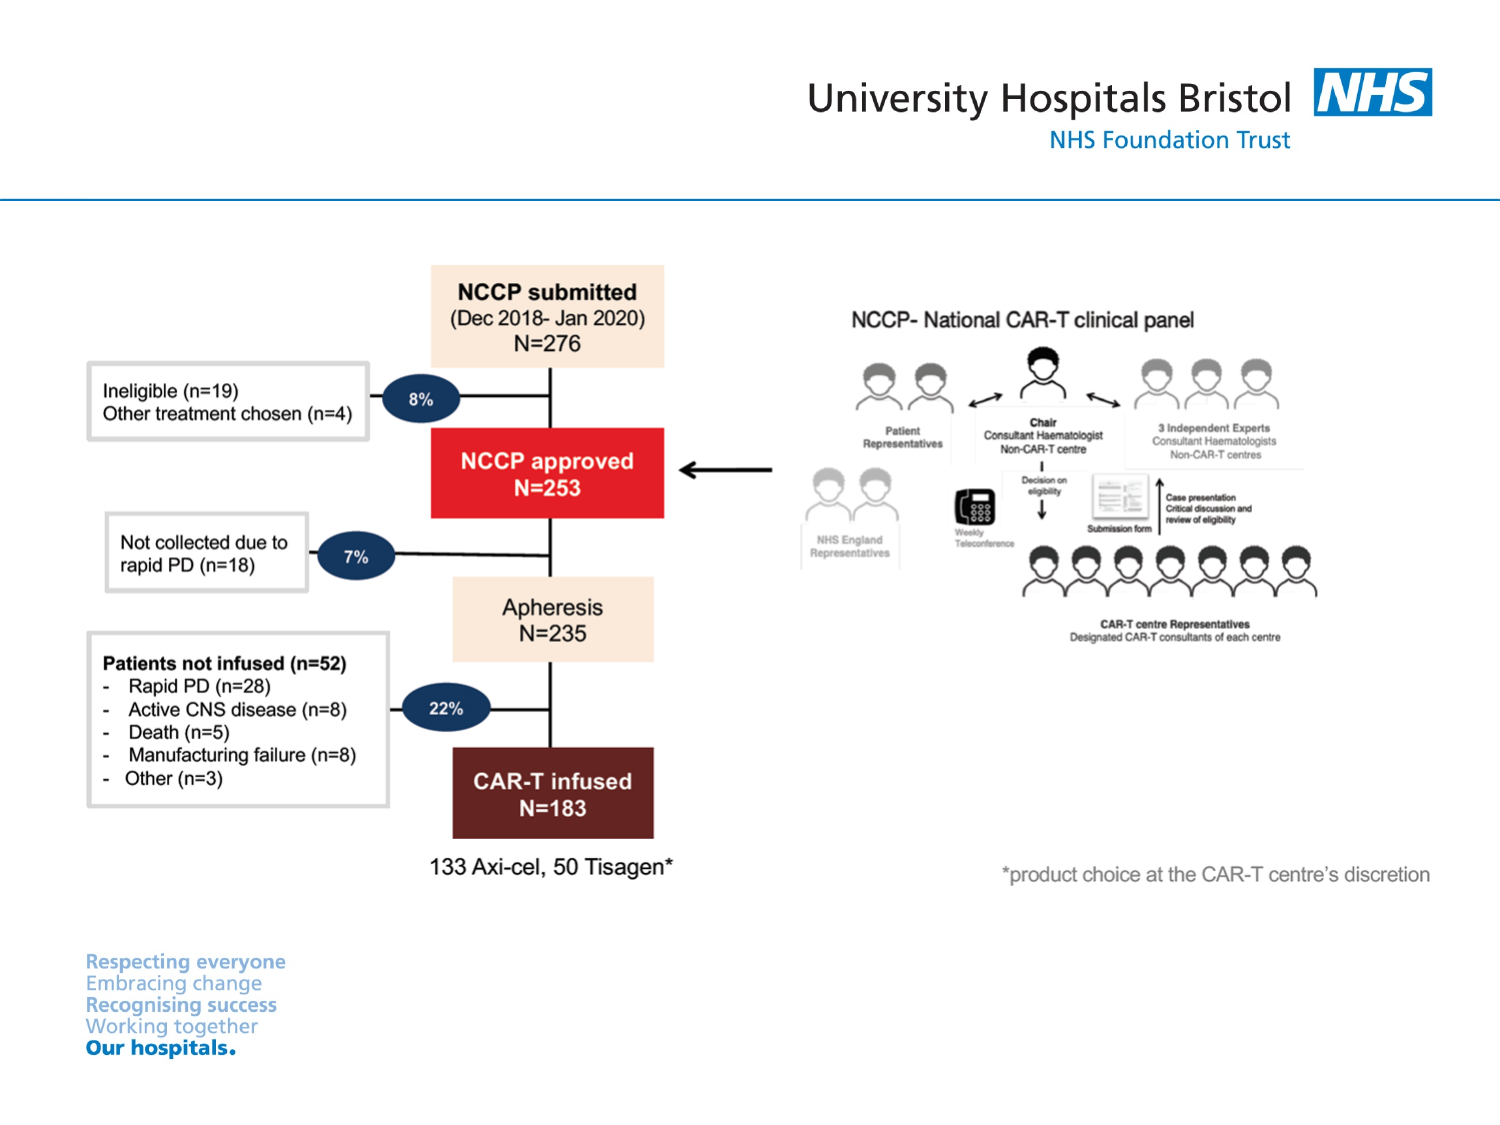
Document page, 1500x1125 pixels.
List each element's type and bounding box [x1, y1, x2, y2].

picture [76, 243, 1444, 898]
picture [0, 0, 1500, 201]
picture [0, 904, 1500, 1105]
